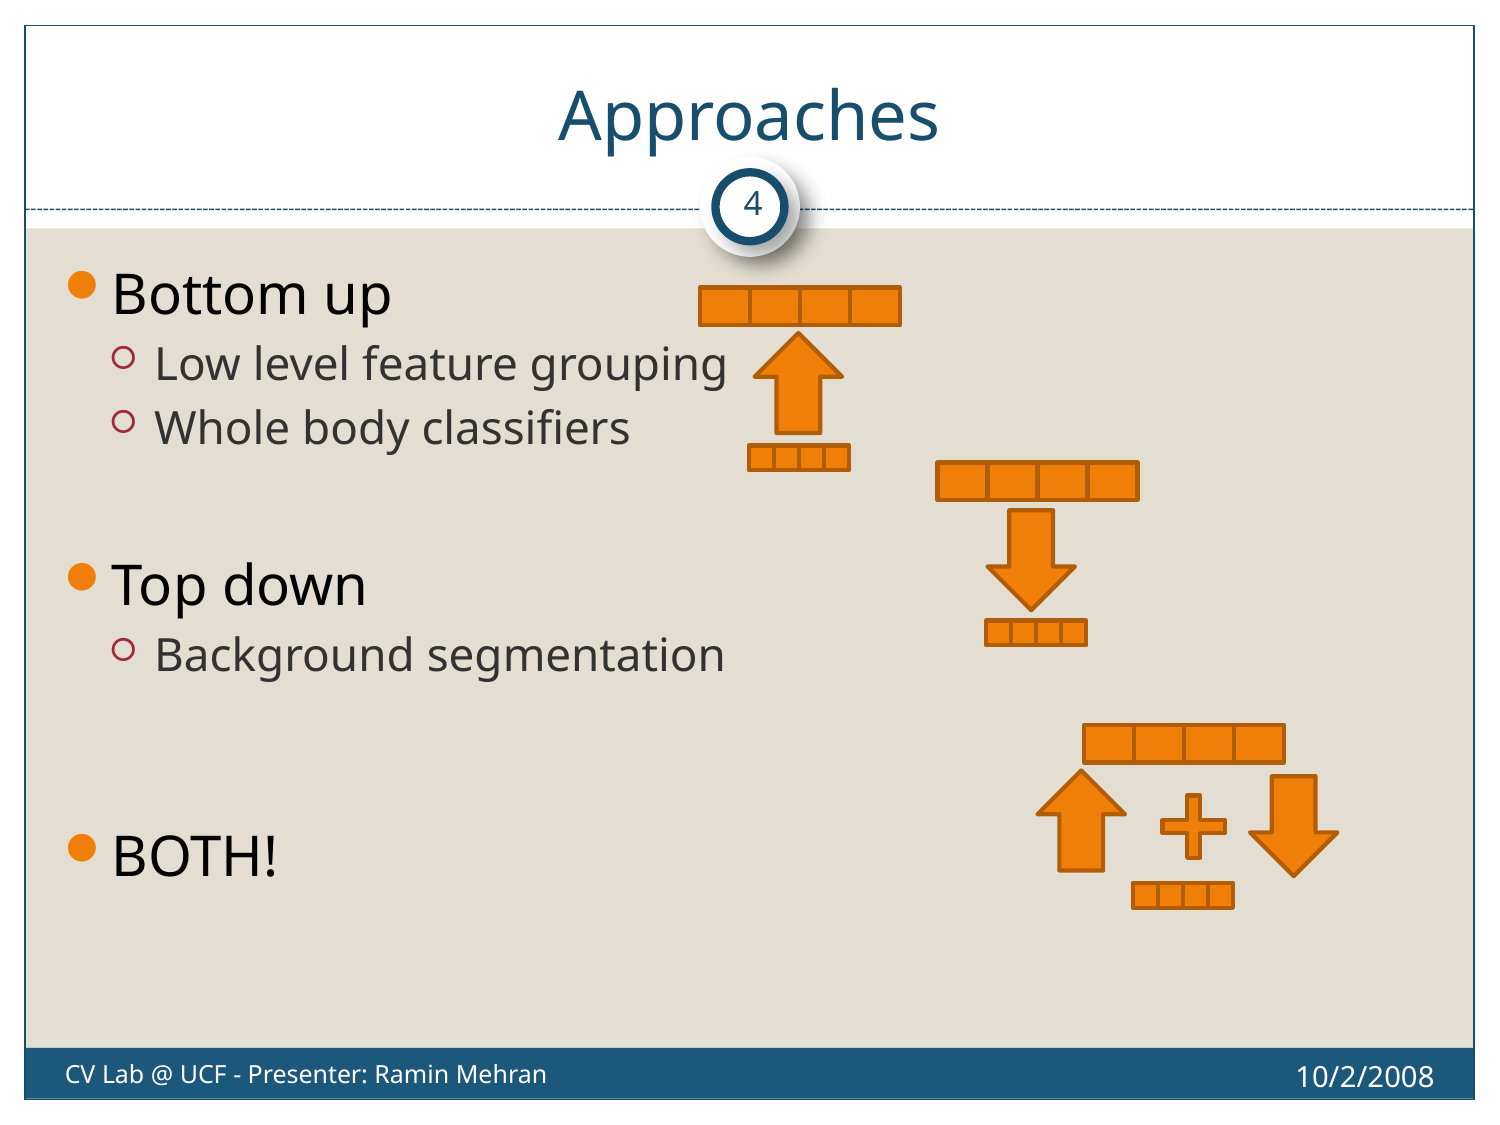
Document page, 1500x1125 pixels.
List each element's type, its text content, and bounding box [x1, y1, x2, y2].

title Approaches [49, 37, 1450, 162]
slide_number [950, 1050, 1450, 1111]
list Bottom up Low level feature grouping Whole body classifiers Top down Background segmentation BOTH! [49, 250, 1445, 1001]
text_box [1037, 724, 1338, 909]
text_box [699, 287, 901, 471]
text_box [937, 462, 1138, 646]
footer CV Lab @ UCF - Presenter: Ramin Mehran [50, 1051, 638, 1112]
slide_number 4 [715, 168, 791, 241]
